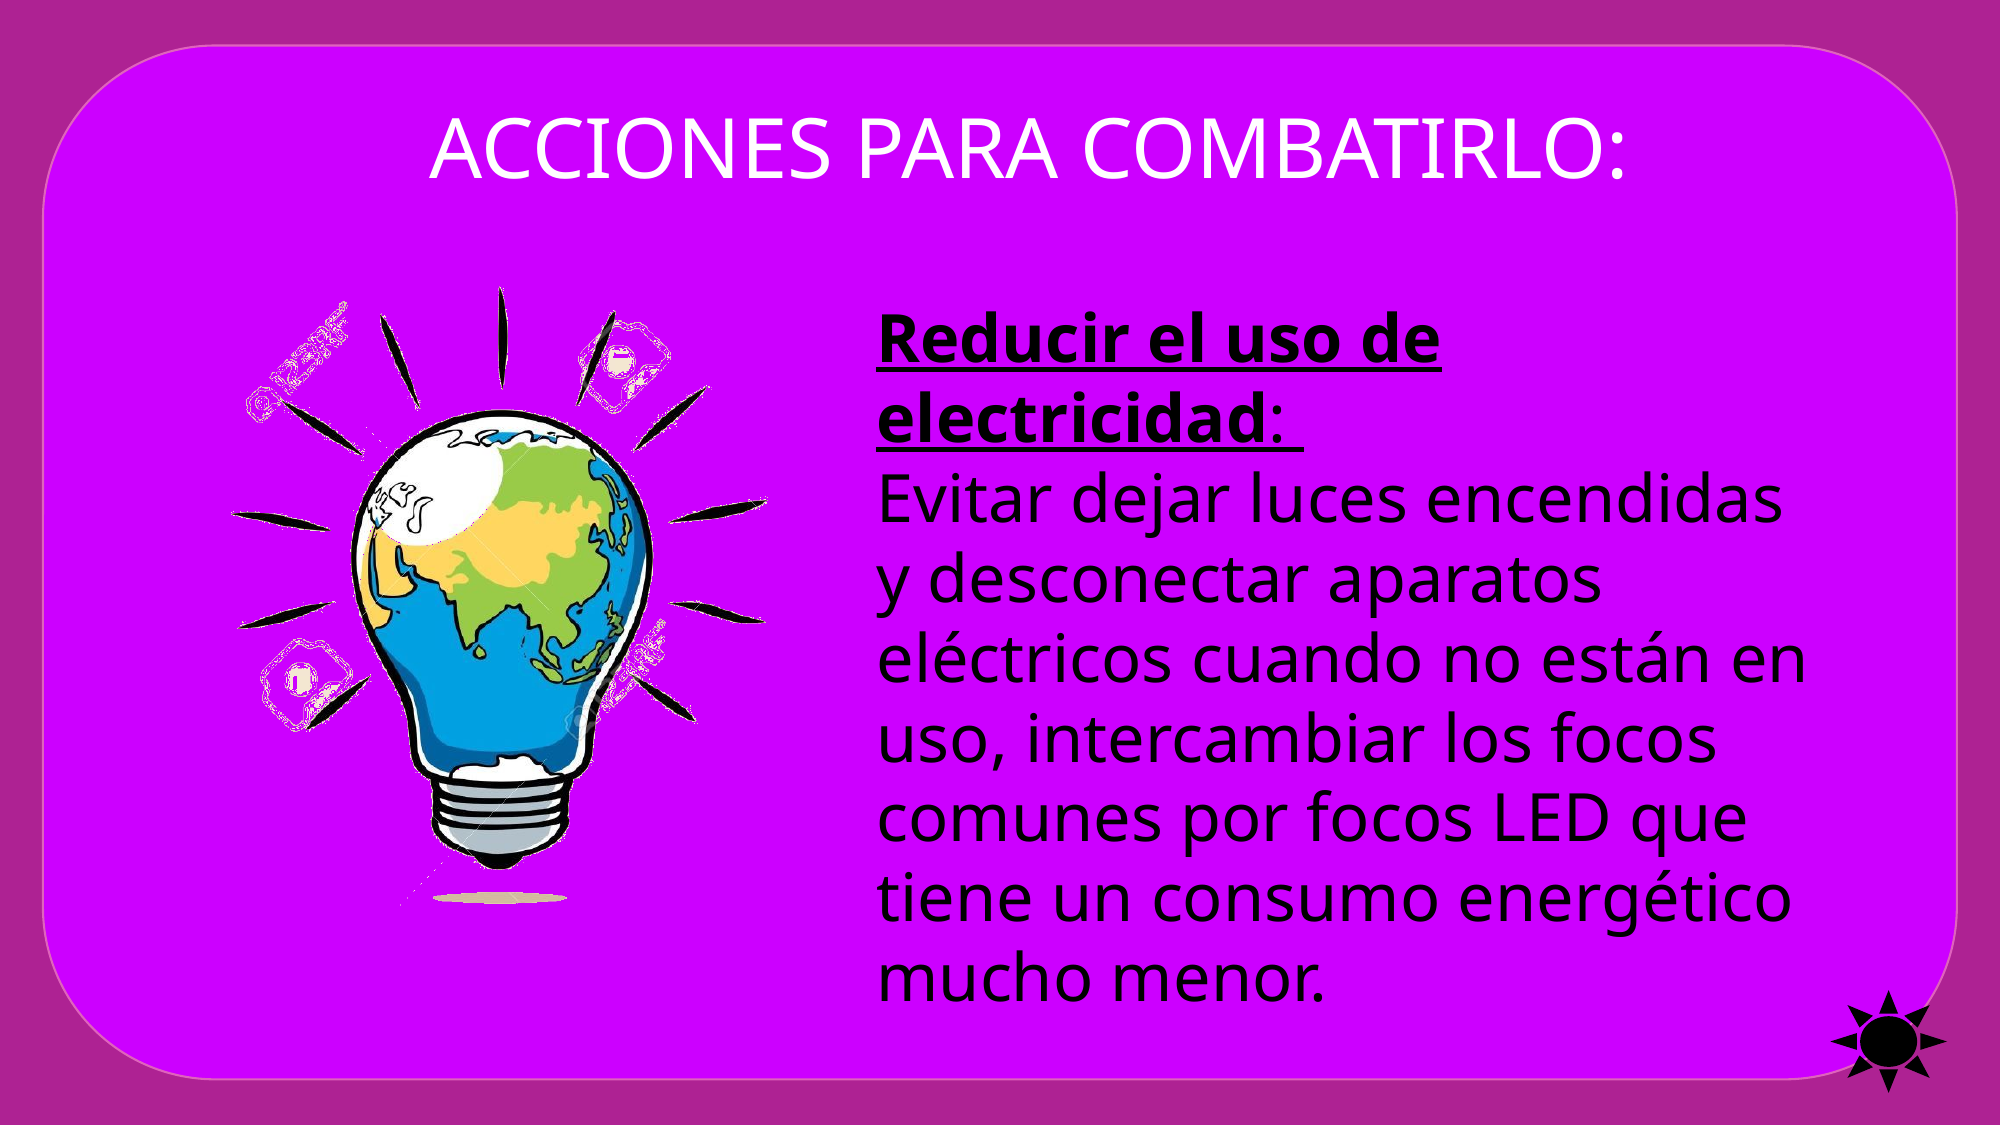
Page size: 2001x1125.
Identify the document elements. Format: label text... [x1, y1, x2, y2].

text_box [1879, 1069, 1899, 1093]
text_box [1847, 1005, 1873, 1028]
text_box [1860, 1016, 1918, 1067]
text_box [41, 44, 1958, 1081]
text_box ACCIONES PARA COMBATIRLO: [414, 87, 1676, 203]
text_box [1904, 1005, 1930, 1028]
text_box [1830, 1033, 1857, 1050]
text_box [1920, 1033, 1948, 1050]
picture [213, 274, 774, 910]
text_box Reducir el uso de electricidad: Evitar dejar luces encendidas y desconectar aparatos eléctricos cuando no están en uso, intercambiar los focos comunes por focos LED que tiene un consumo energético mucho menor. [861, 288, 1836, 1068]
text_box [1904, 1055, 1930, 1078]
text_box [1879, 990, 1899, 1014]
text_box [1847, 1055, 1873, 1078]
